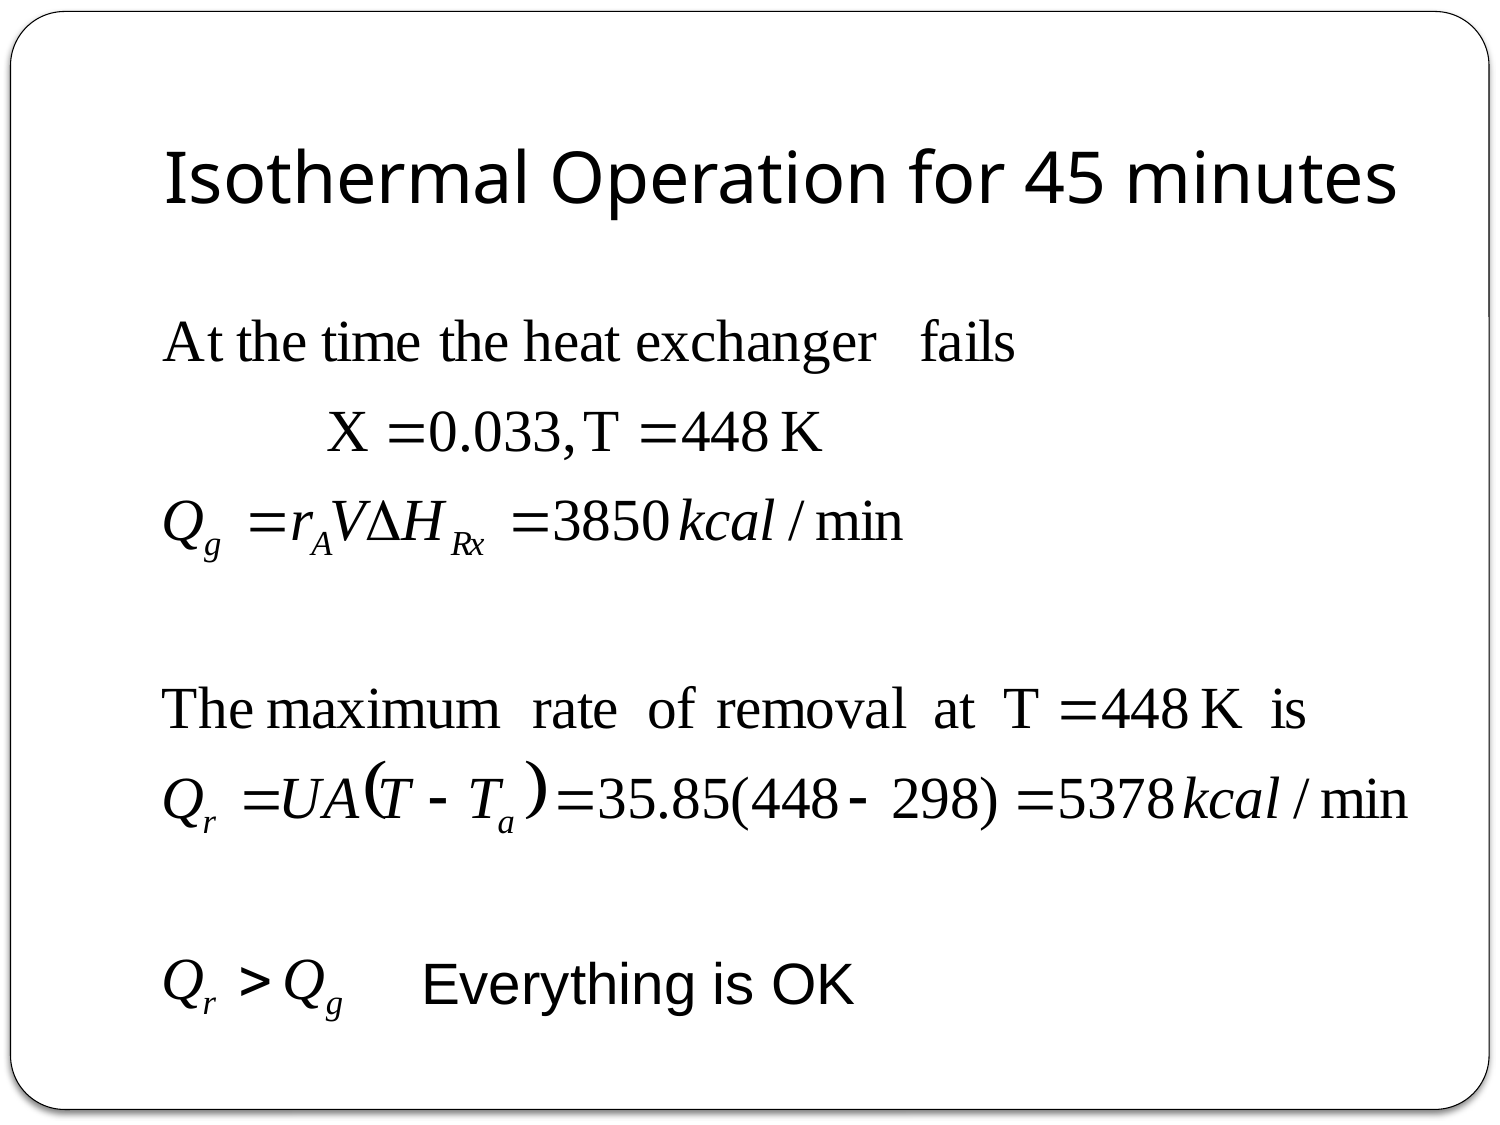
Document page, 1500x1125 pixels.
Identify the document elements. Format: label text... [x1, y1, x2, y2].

title Isothermal Operation for 45 minutes [150, 45, 1425, 233]
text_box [153, 306, 1426, 1035]
text_box [1431, 524, 1500, 585]
